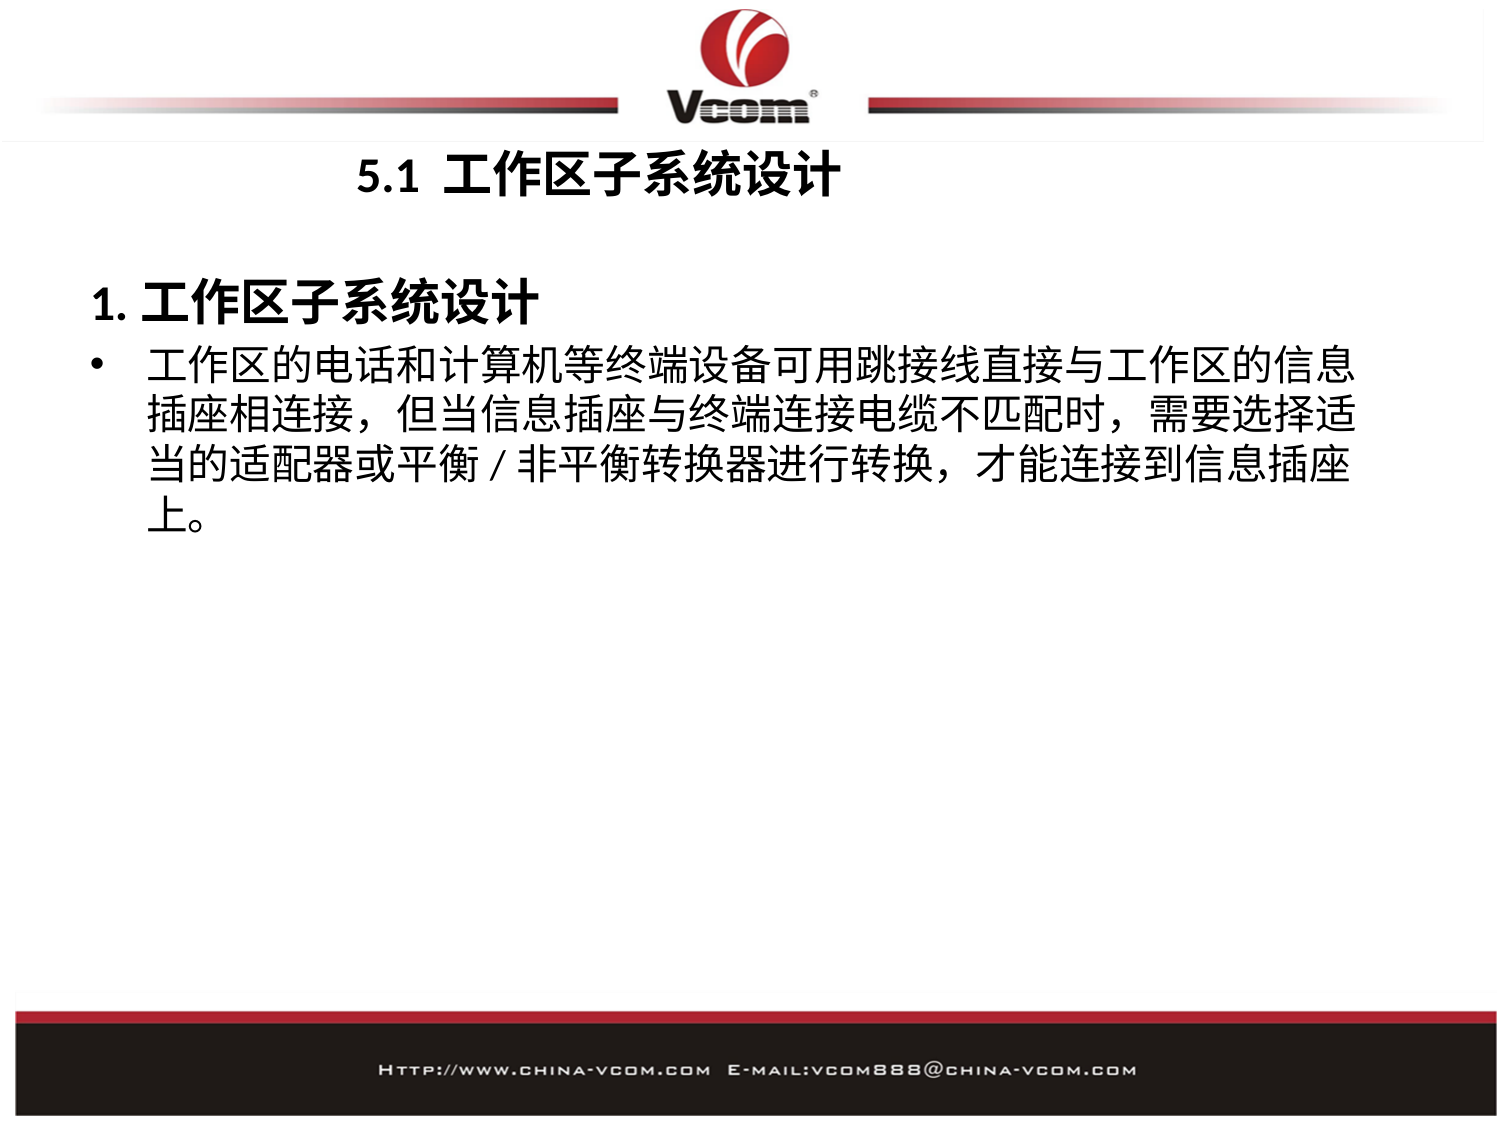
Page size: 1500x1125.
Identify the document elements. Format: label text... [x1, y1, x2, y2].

title 5.1 工作区子系统设计 [76, 125, 1123, 220]
picture [2, 9, 1497, 1116]
list 1.工作区子系统设计 工作区的电话和计算机等终端设备可用跳接线直接与工作区的信息插座相连接，但当信息插座与终端连接电缆不匹配时，需要选择适当的适配器或平衡/非平衡转换器进行转换，才能连接到信息插座上。 [74, 262, 1400, 895]
